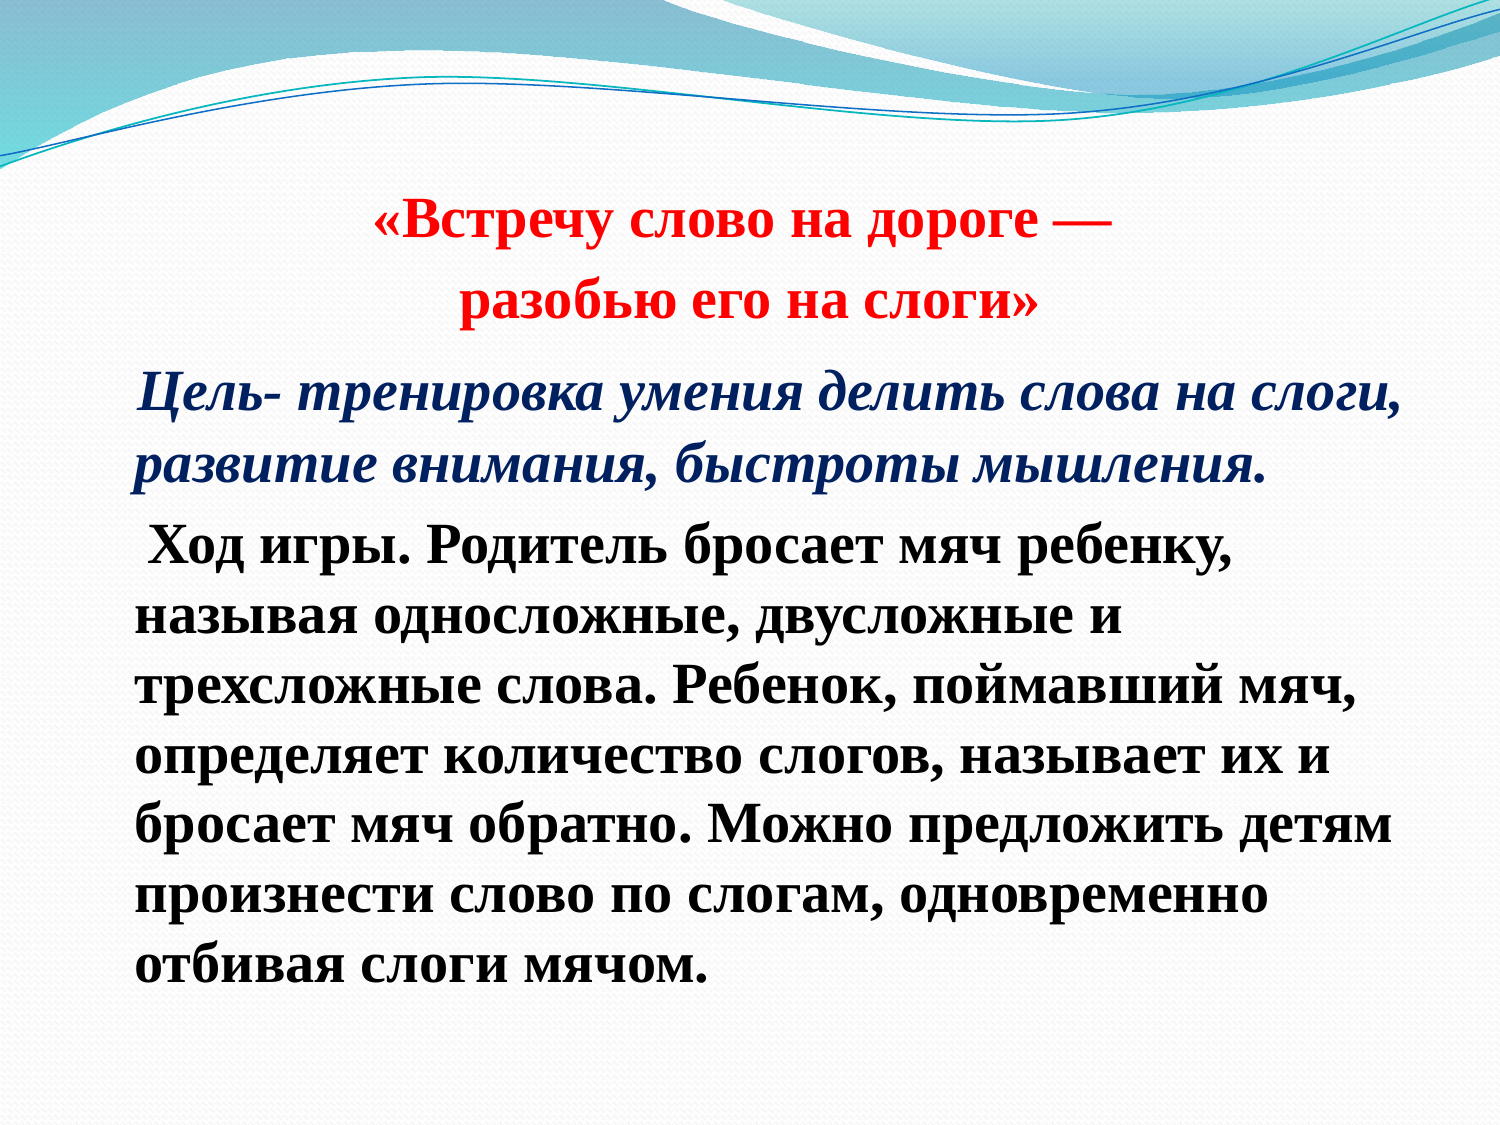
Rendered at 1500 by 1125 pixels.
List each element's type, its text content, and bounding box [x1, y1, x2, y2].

list «Встречу слово на дороге — разобью его на слоги» Цель- тренировка умения делить слова на слоги, развитие внимания, быстроты мышления. Ход игры. Родитель бросает мяч ребенку, называя односложные, двусложные и трехсложные слова. Ребенок, поймавший мяч, определяет количество слогов, называет их и бросает мяч обратно. Можно предложить детям произнести слово по слогам, одновременно отбивая слоги мячом. [75, 90, 1425, 1038]
